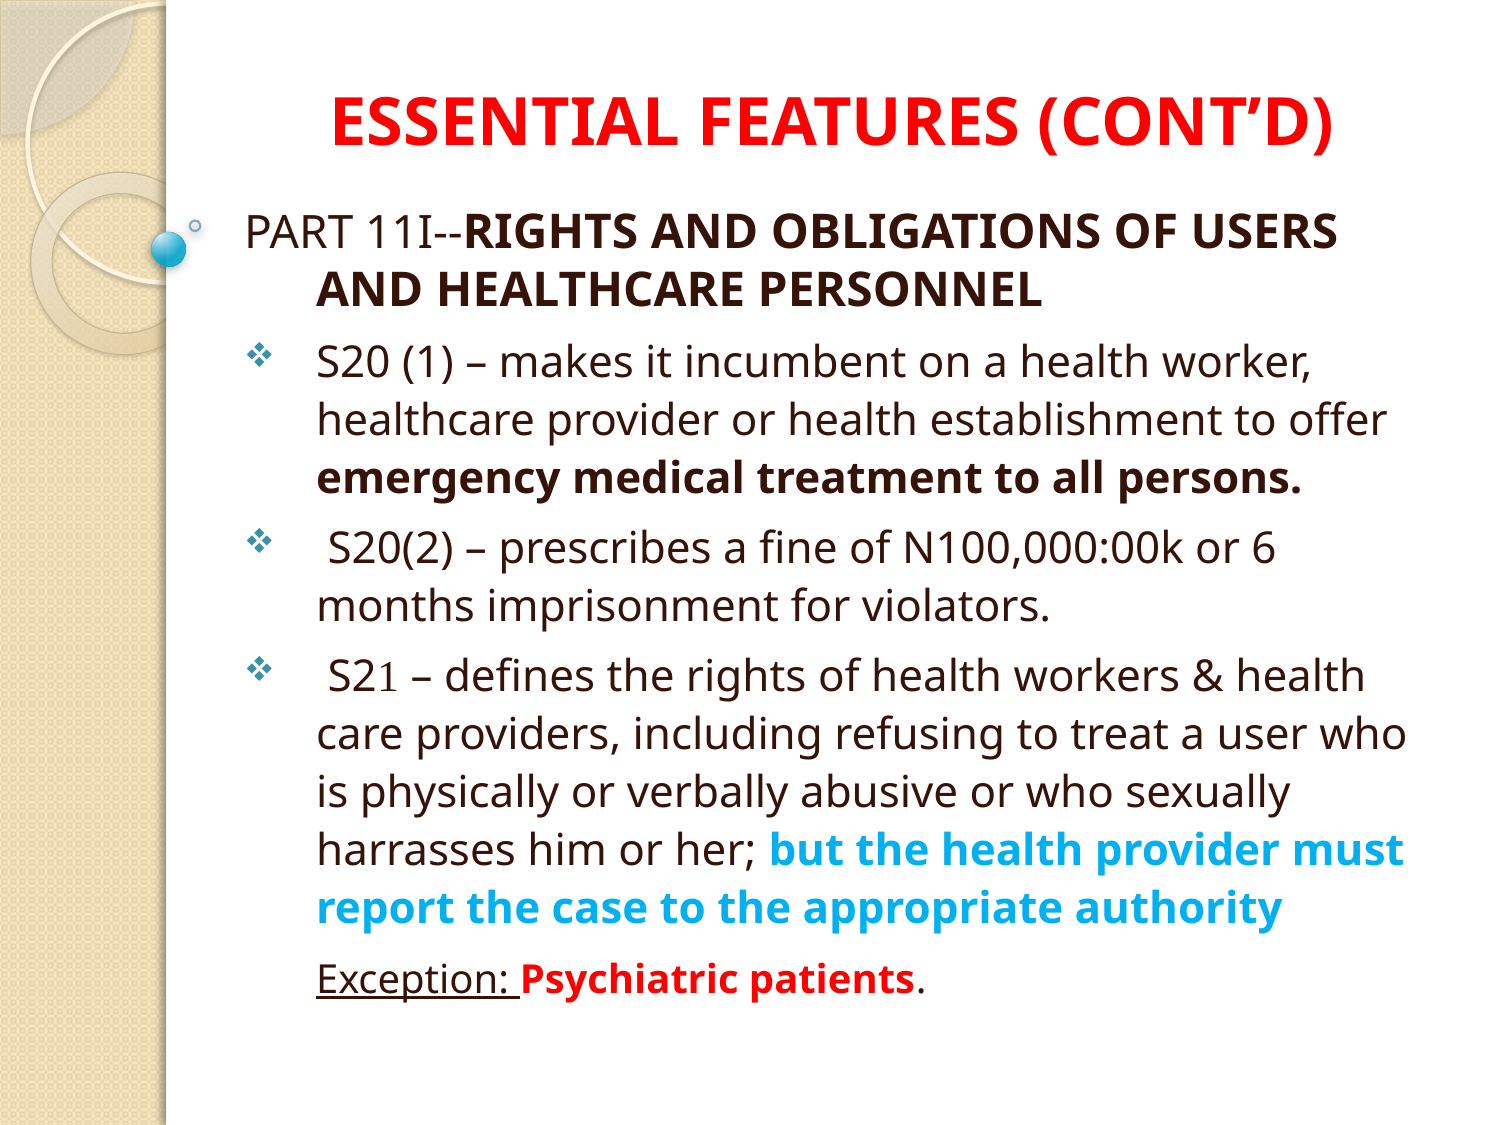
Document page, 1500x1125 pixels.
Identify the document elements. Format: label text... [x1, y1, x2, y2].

subtitle PART 11I--RIGHTS AND OBLIGATIONS OF USERS AND HEALTHCARE PERSONNEL S20 (1) – makes it incumbent on a health worker, healthcare provider or health establishment to offer emergency medical treatment to all persons. S20(2) – prescribes a fine of N100,000:00k or 6 months imprisonment for violators. S21 – defines the rights of health workers & health care providers, including refusing to treat a user who is physically or verbally abusive or who sexually harrasses him or her; but the health provider must report the case to the appropriate authority Exception: Psychiatric patients. [225, 200, 1440, 1050]
title ESSENTIAL FEATURES (CONT’D) [225, 0, 1440, 167]
